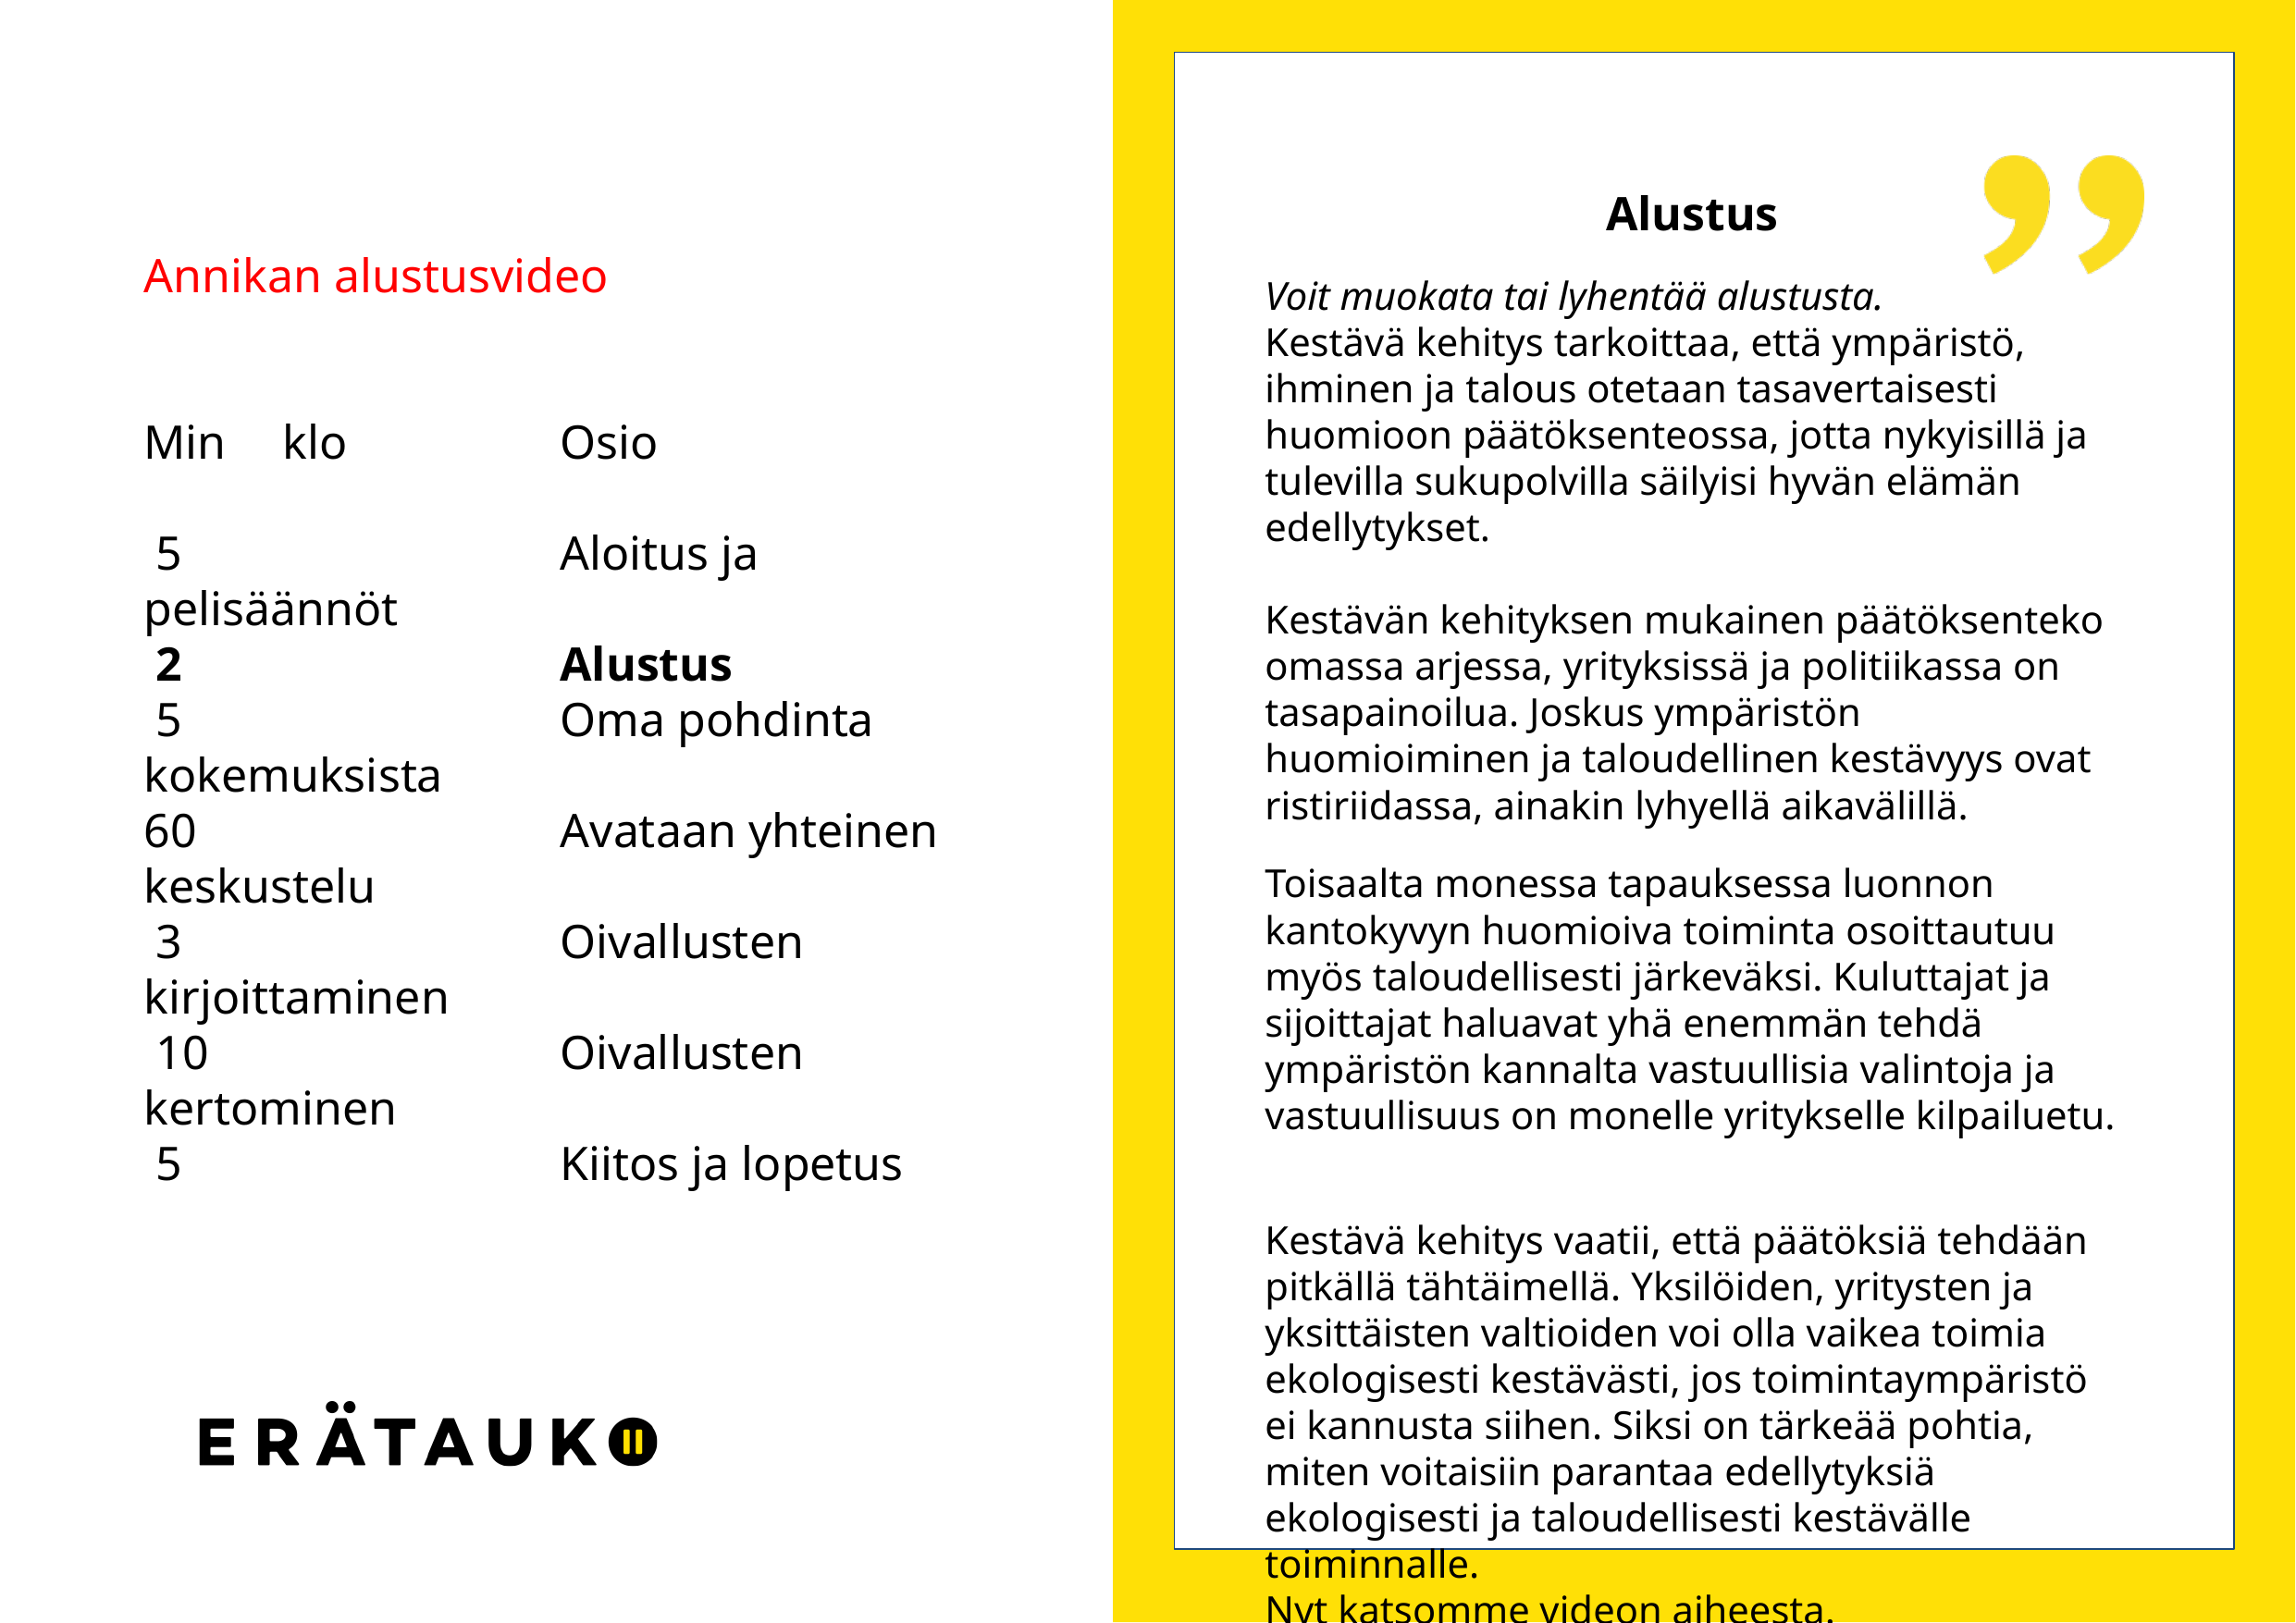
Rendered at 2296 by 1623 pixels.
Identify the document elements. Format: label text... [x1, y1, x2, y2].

text_box Alustus Voit muokata tai lyhentää alustusta. Kestävä kehitys tarkoittaa, että ympäristö, ihminen ja talous otetaan tasavertaisesti huomioon päätöksenteossa, jotta nykyisillä ja tulevilla sukupolvilla säilyisi hyvän elämän edellytykset. Kestävän kehityksen mukainen päätöksenteko omassa arjessa, yrityksissä ja politiikassa on tasapainoilua. Joskus ympäristön huomioiminen ja taloudellinen kestävyys ovat ristiriidassa, ainakin lyhyellä aikavälillä. Toisaalta monessa tapauksessa luonnon kantokyvyn huomioiva toiminta osoittautuu myös taloudellisesti järkeväksi. Kuluttajat ja sijoittajat haluavat yhä enemmän tehdä ympäristön kannalta vastuullisia valintoja ja vastuullisuus on monelle yritykselle kilpailuetu. Kestävä kehitys vaatii, että päätöksiä tehdään pitkällä tähtäimellä. Yksilöiden, yritysten ja yksittäisten valtioiden voi olla vaikea toimia ekologisesti kestävästi, jos toimintaympäristö ei kannusta siihen. Siksi on tärkeää pohtia, miten voitaisiin parantaa edellytyksiä ekologisesti ja taloudellisesti kestävälle toiminnalle. Nyt katsomme videon aiheesta. 1 2 min [1251, 170, 2134, 1508]
text_box Annikan alustusvideo Min klo Osio 5 Aloitus ja pelisäännöt 2 Alustus 5 Oma pohdinta kokemuksista 60 Avataan yhteinen keskustelu 3 Oivallusten kirjoittaminen 10 Oivallusten kertominen 5 Kiitos ja lopetus [130, 232, 1031, 1328]
picture [1949, 100, 2180, 331]
picture [130, 1370, 727, 1508]
text_box [1174, 52, 2235, 1550]
